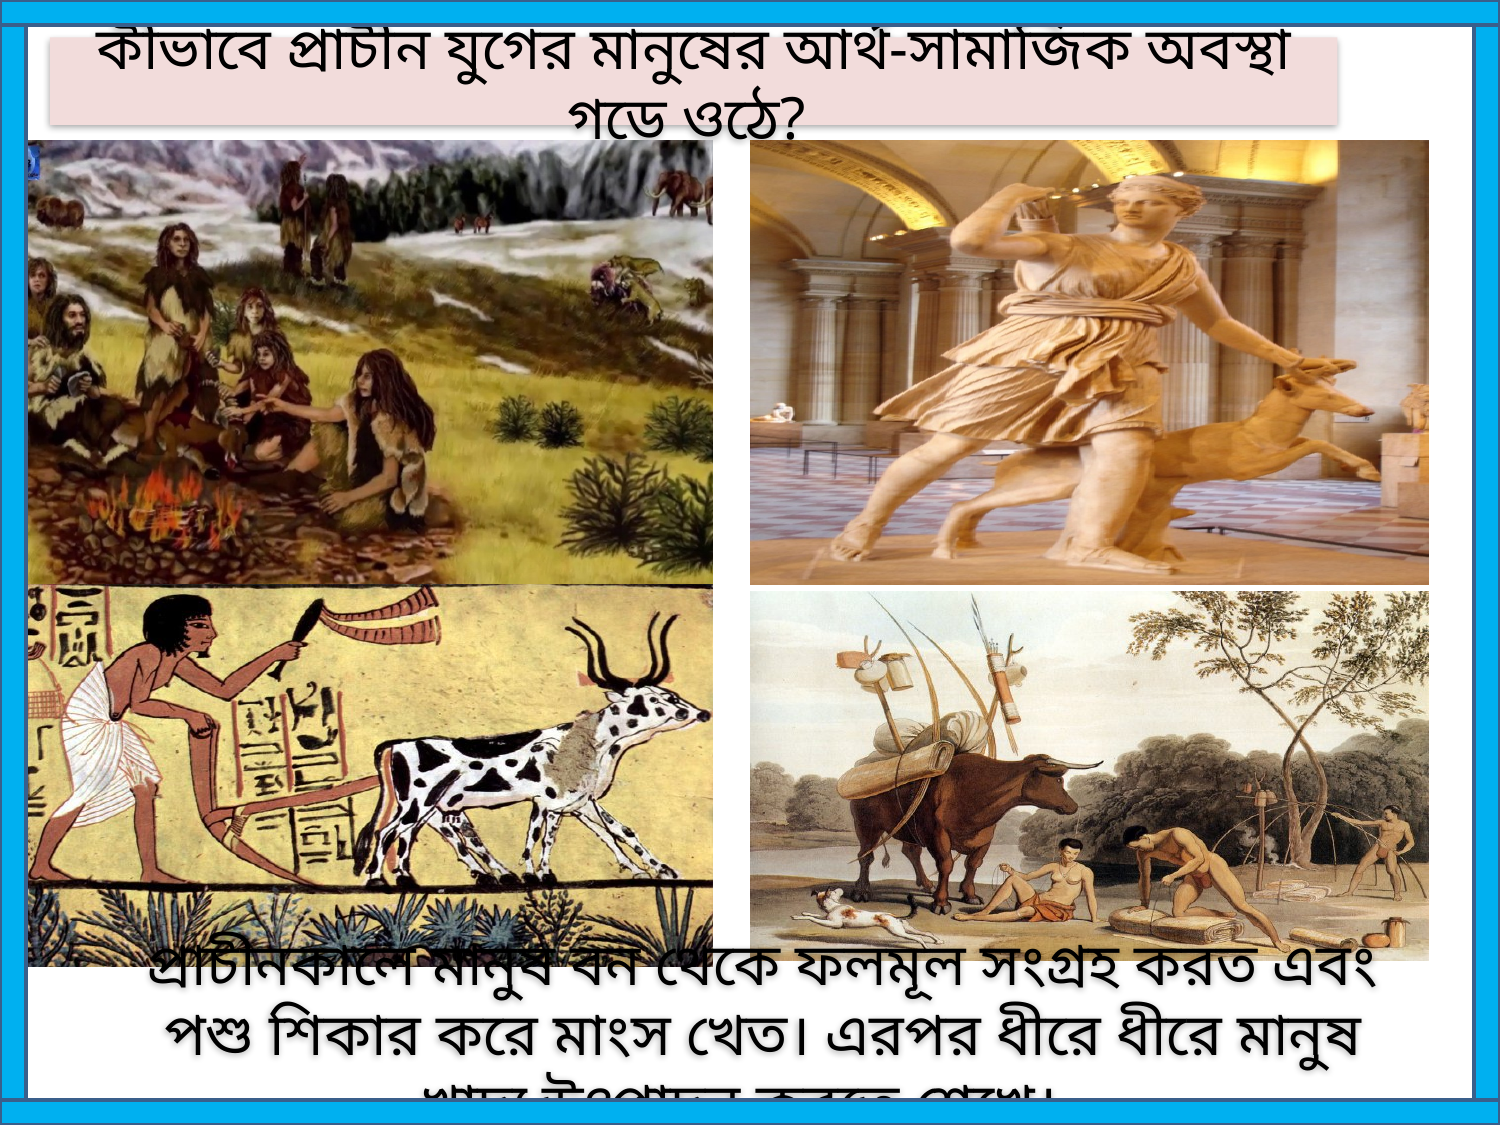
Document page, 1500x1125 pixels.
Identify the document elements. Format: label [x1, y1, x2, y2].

text_box [0, 0, 1500, 1125]
